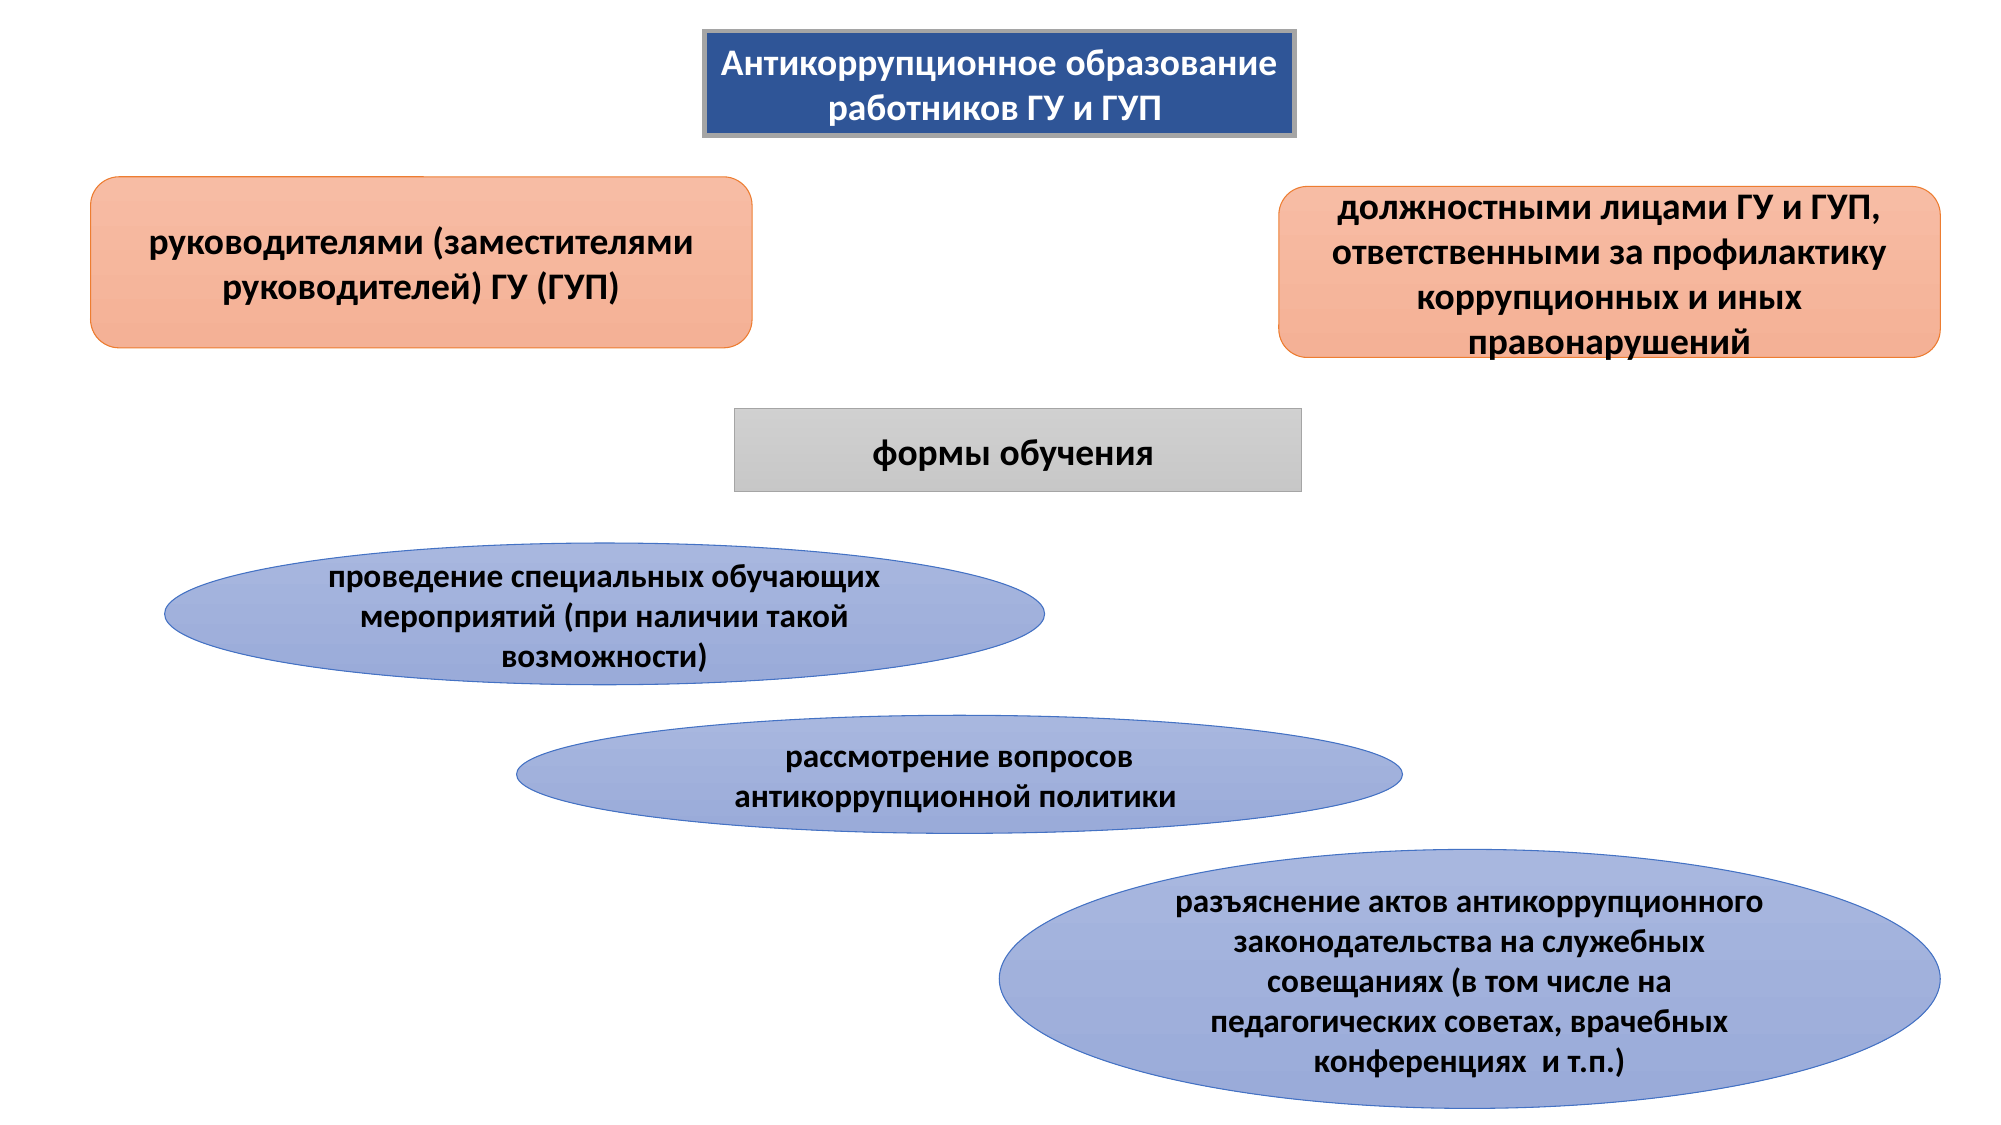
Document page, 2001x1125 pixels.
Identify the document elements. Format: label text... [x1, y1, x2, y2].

text_box разъяснение актов антикоррупционного законодательства на служебных совещаниях (в том числе на педагогических советах, врачебных конференциях и т.п.) [998, 848, 1941, 1109]
text_box формы обучения [734, 408, 1302, 492]
text_box Антикоррупционное образование работников ГУ и ГУП [704, 30, 1295, 136]
text_box руководителями (заместителями руководителей) ГУ (ГУП) [89, 176, 753, 349]
text_box должностными лицами ГУ и ГУП, ответственными за профилактику коррупционных и иных правонарушений [1278, 185, 1941, 358]
text_box рассмотрение вопросов антикоррупционной политики [516, 714, 1404, 834]
text_box проведение специальных обучающих мероприятий (при наличии такой возможности) [164, 542, 1046, 686]
